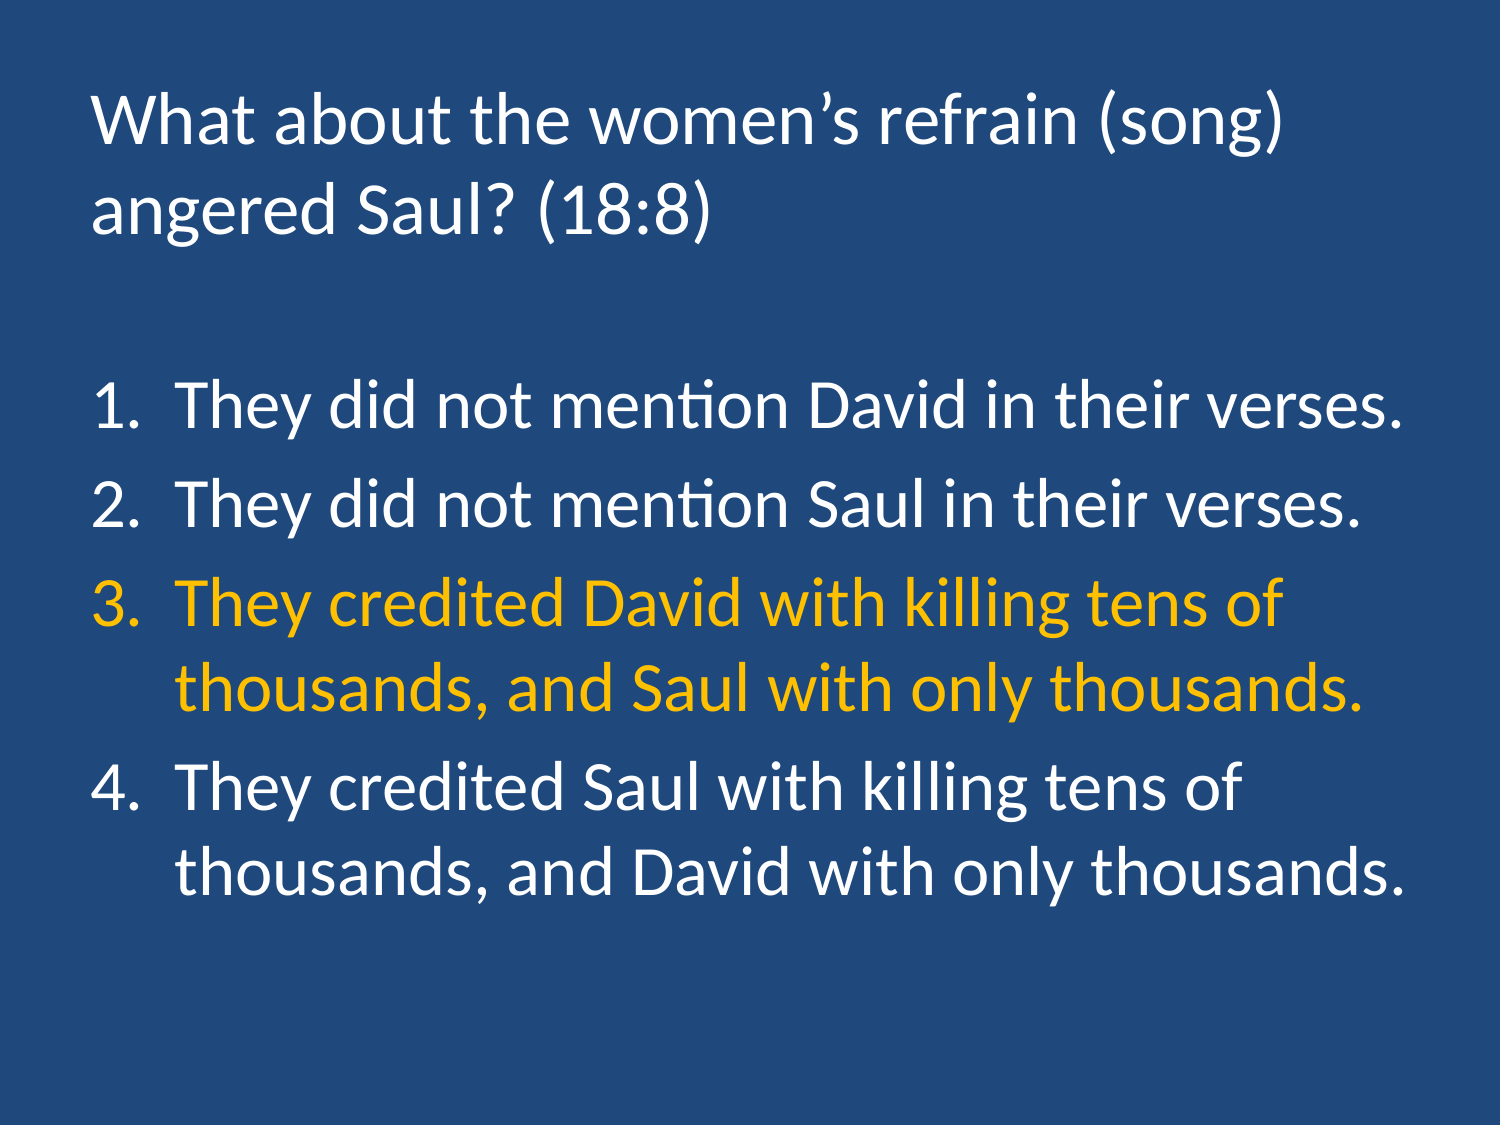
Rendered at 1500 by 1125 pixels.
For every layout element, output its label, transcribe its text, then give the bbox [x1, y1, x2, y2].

title What about the women’s refrain (song) angered Saul? (18:8) [75, 45, 1425, 275]
list They did not mention David in their verses. They did not mention Saul in their verses. They credited David with killing tens of thousands, and Saul with only thousands. They credited Saul with killing tens of thousands, and David with only thousands. [75, 350, 1425, 1005]
